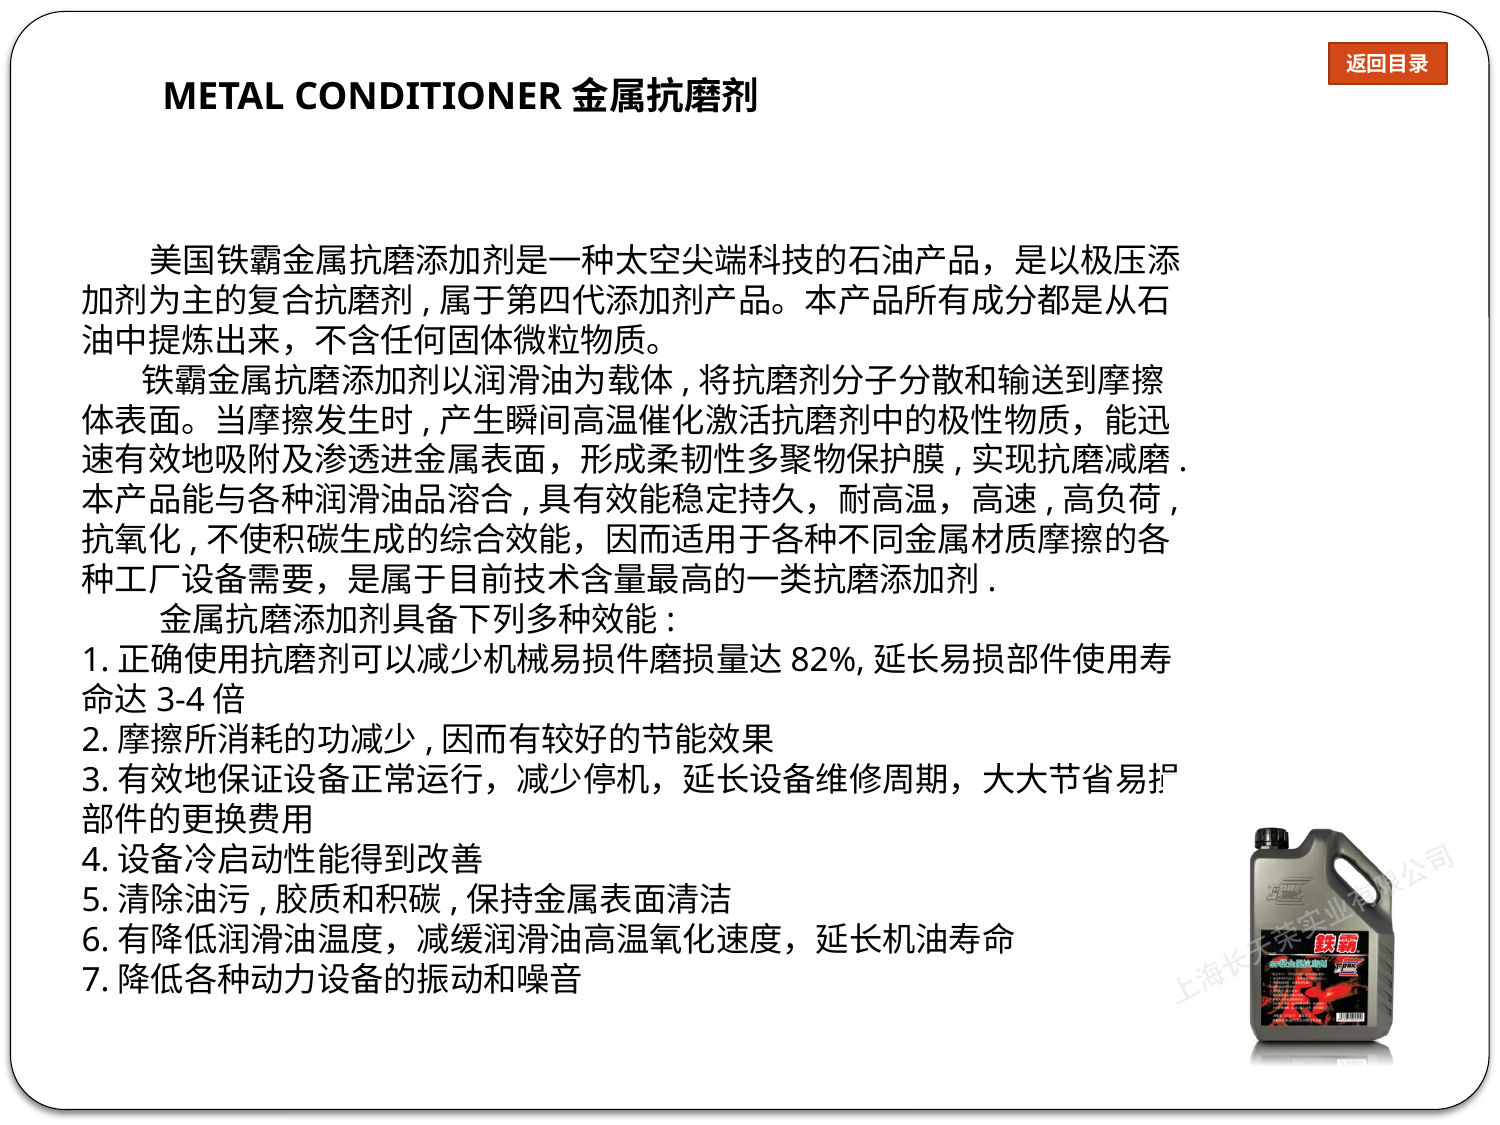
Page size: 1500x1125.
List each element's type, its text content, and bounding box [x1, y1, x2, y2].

text_box 返回目录 [1328, 42, 1448, 85]
text_box METAL CONDITIONER金属抗磨剂 [147, 64, 798, 125]
text_box 美国铁霸金属抗磨添加剂是一种太空尖端科技的石油产品，是以极压添加剂为主的复合抗磨剂,属于第四代添加剂产品。本产品所有成分都是从石油中提炼出来，不含任何固体微粒物质。 铁霸金属抗磨添加剂以润滑油为载体,将抗磨剂分子分散和输送到摩擦体表面。当摩擦发生时,产生瞬间高温催化激活抗磨剂中的极性物质，能迅速有效地吸附及渗透进金属表面，形成柔韧性多聚物保护膜,实现抗磨减磨.本产品能与各种润滑油品溶合,具有效能稳定持久，耐高温，高速,高负荷,抗氧化,不使积碳生成的综合效能，因而适用于各种不同金属材质摩擦的各种工厂设备需要，是属于目前技术含量最高的一类抗磨添加剂. 金属抗磨添加剂具备下列多种效能: 1.正确使用抗磨剂可以减少机械易损件磨损量达82%,延长易损部件使用寿命达3-4倍 2.摩擦所消耗的功减少,因而有较好的节能效果 3.有效地保证设备正常运行，减少停机，延长设备维修周期，大大节省易损部件的更换费用 4.设备冷启动性能得到改善 5.清除油污,胶质和积碳,保持金属表面清洁 6.有降低润滑油温度，减缓润滑油高温氧化速度，延长机油寿命 7.降低各种动力设备的振动和噪音 [66, 231, 1211, 1045]
picture [1163, 774, 1464, 1069]
